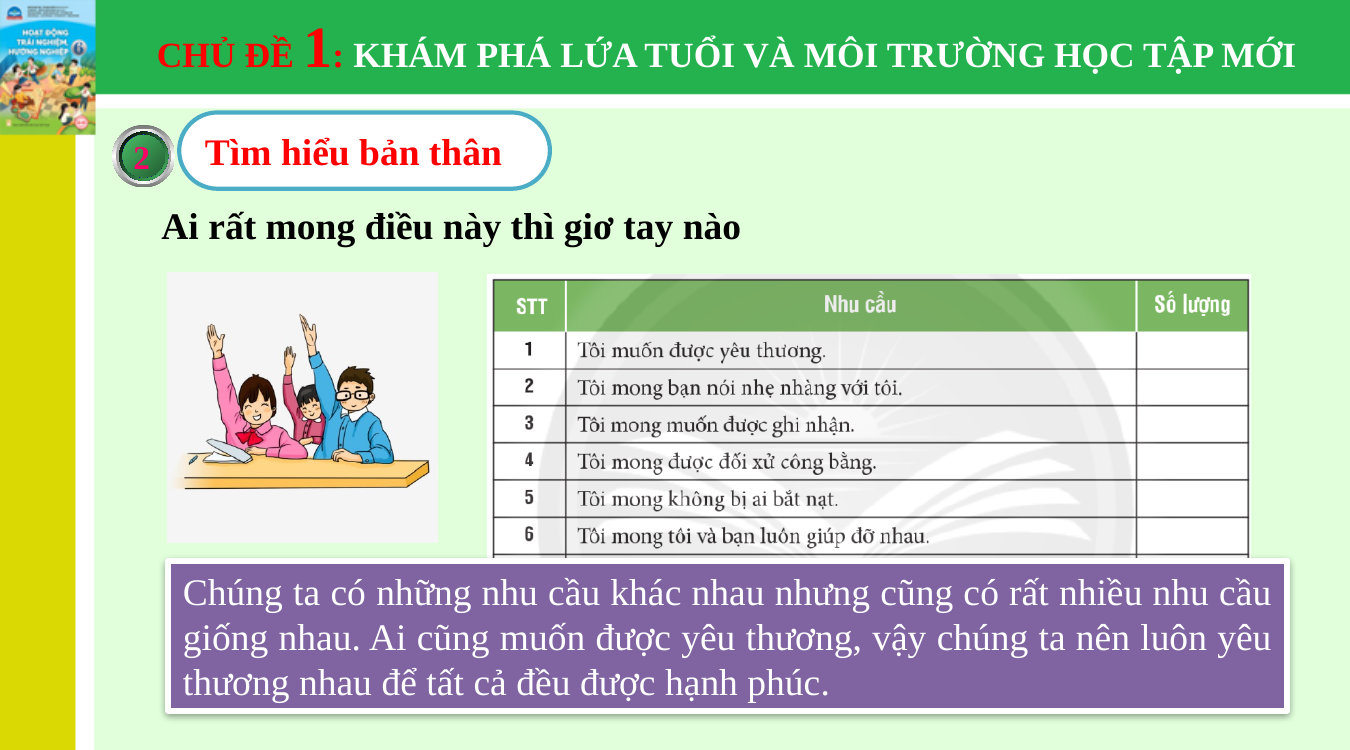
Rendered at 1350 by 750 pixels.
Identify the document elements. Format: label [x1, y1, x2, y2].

picture [0, 0, 1350, 750]
text_box [112, 124, 176, 188]
picture [22, 29, 69, 37]
